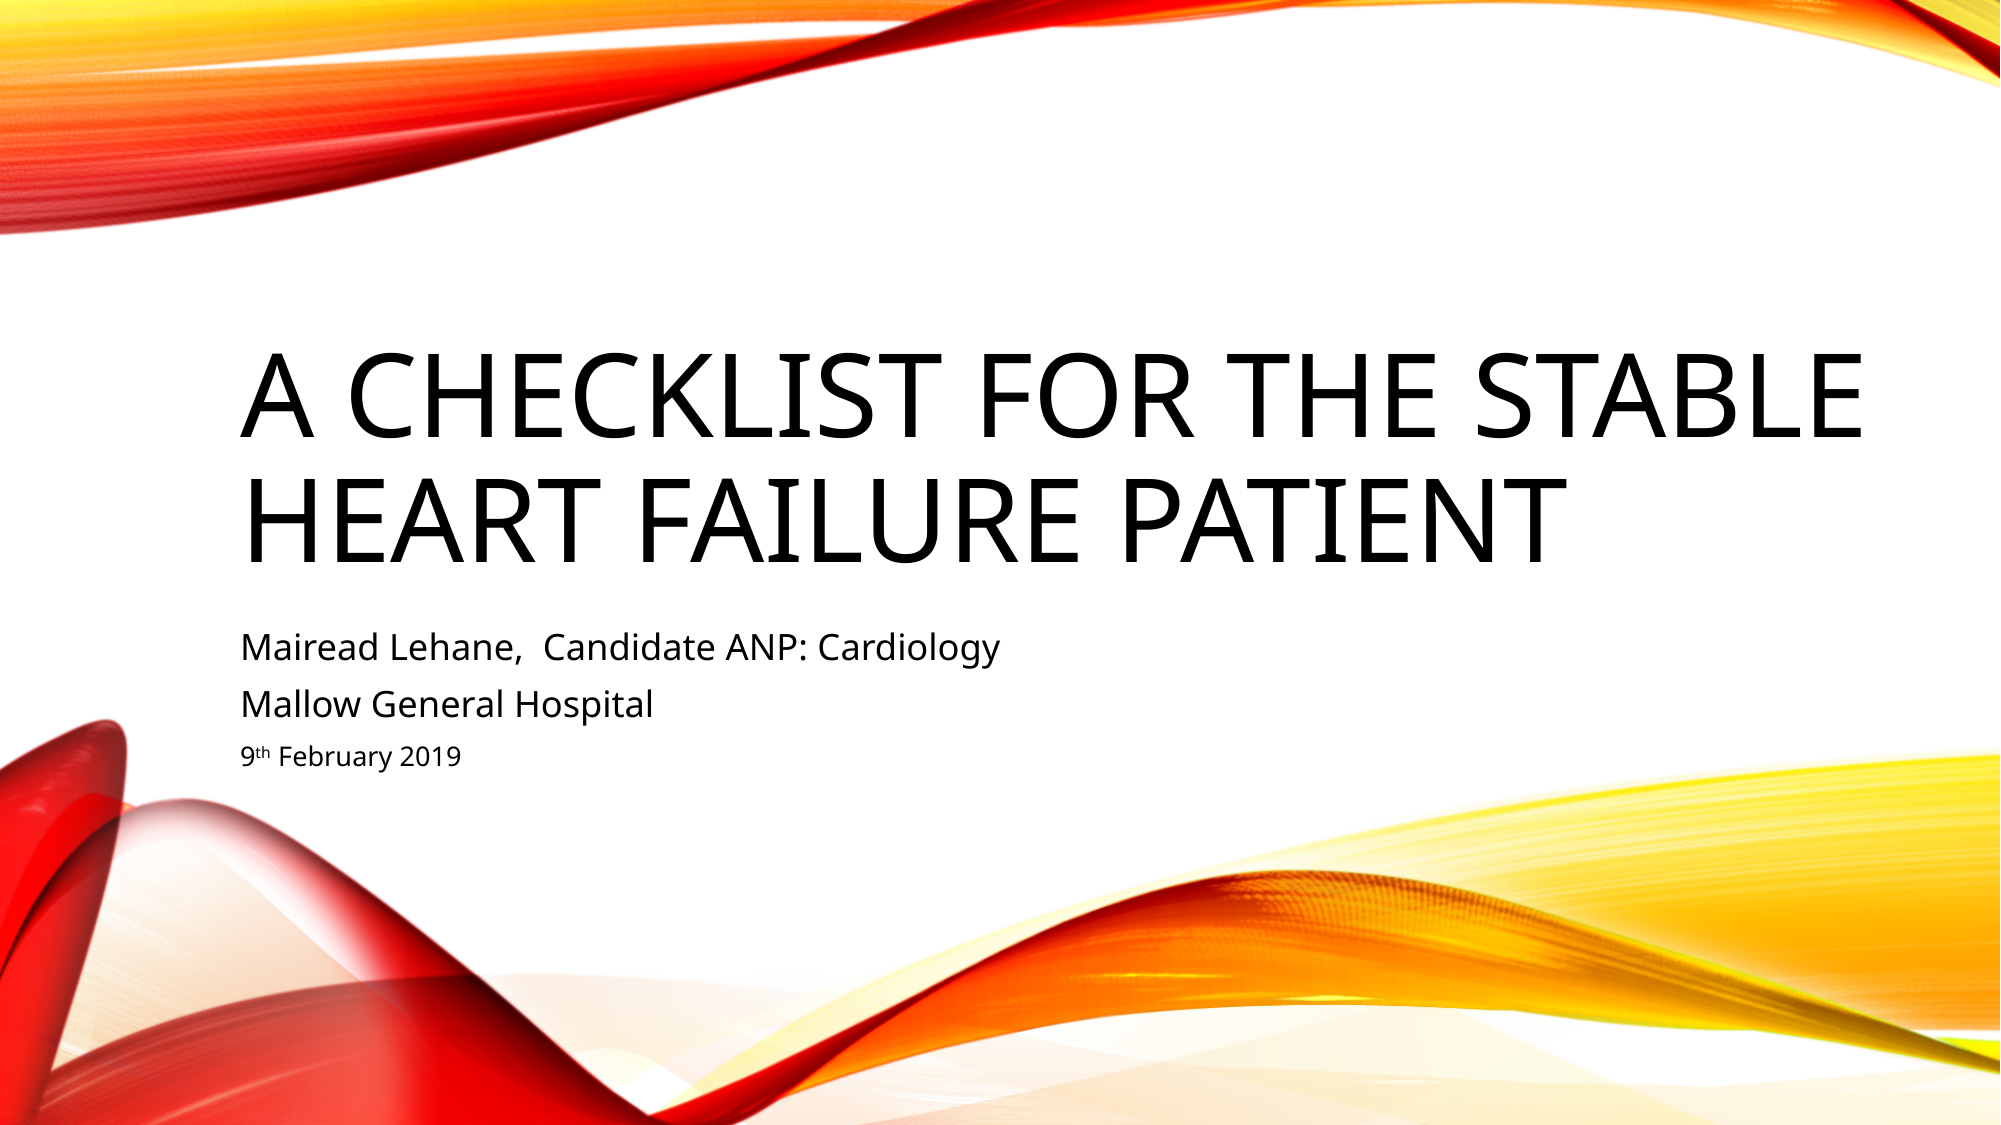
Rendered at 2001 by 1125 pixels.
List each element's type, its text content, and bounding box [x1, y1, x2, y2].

subtitle Mairead Lehane, Candidate ANP: Cardiology Mallow General Hospital 9th February 2019 [225, 621, 1775, 781]
picture [0, 0, 2000, 237]
picture [0, 717, 2000, 1125]
title A checklist for the stable heart failure patient [225, 295, 1910, 596]
